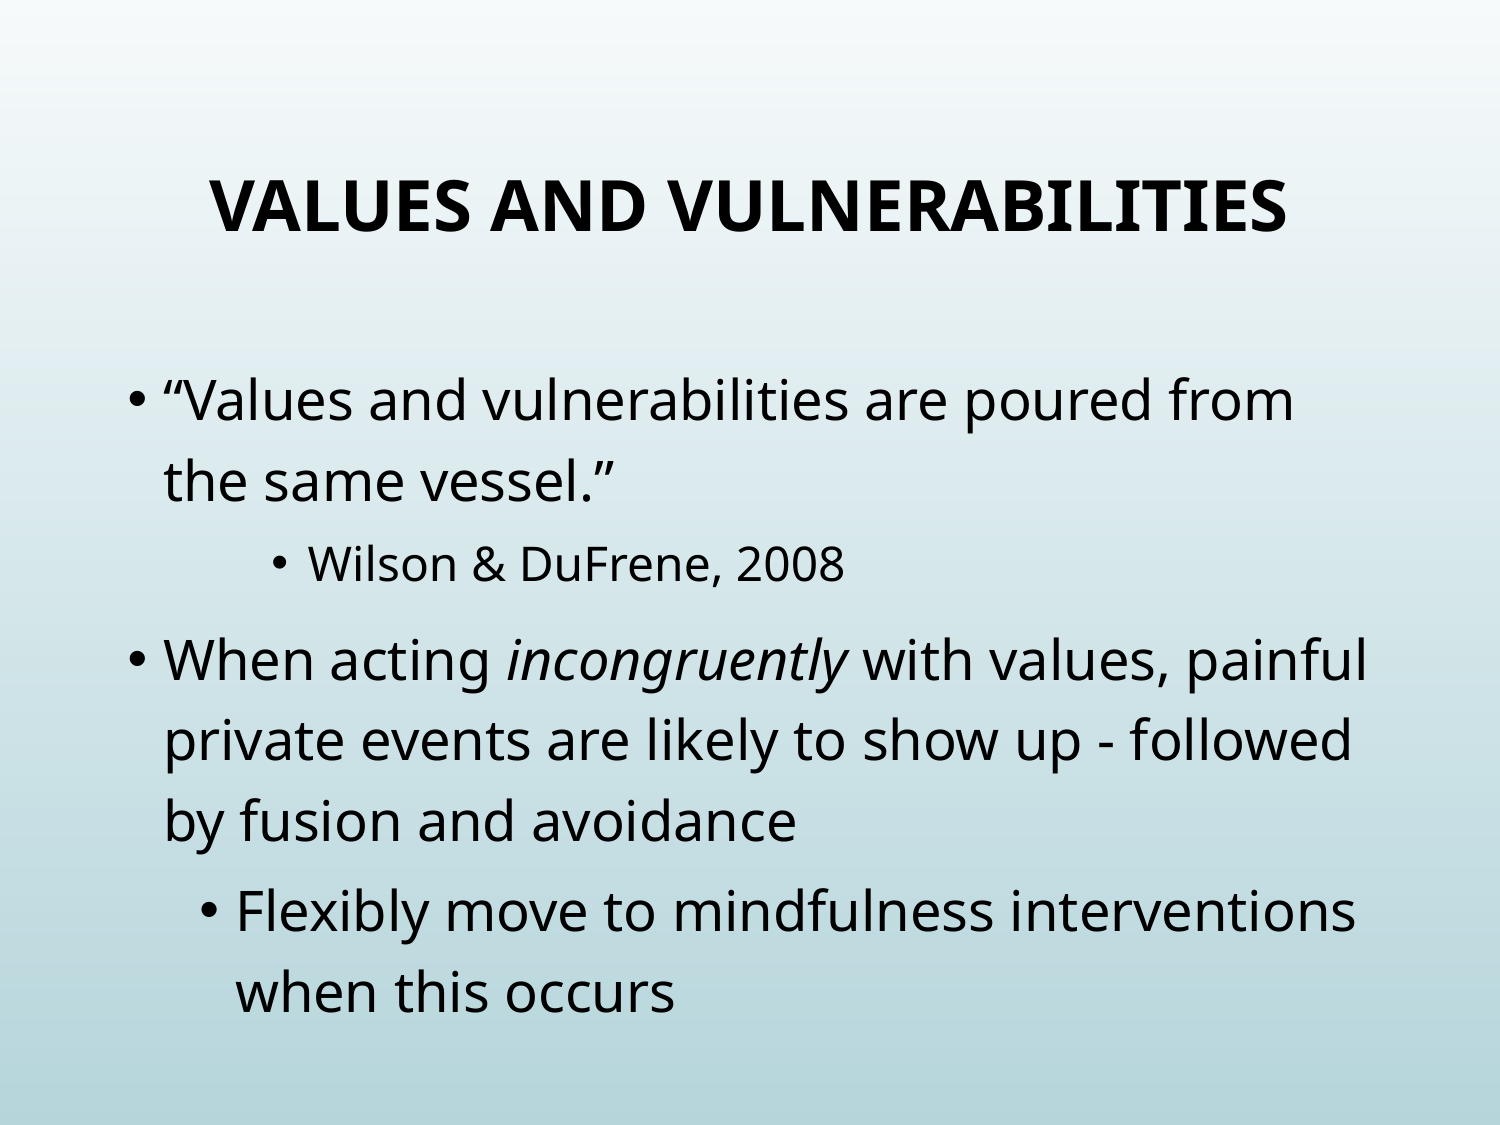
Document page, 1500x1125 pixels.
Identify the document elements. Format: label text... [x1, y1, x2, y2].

list “Values and vulnerabilities are poured from the same vessel.” Wilson & DuFrene, 2008 When acting incongruently with values, painful private events are likely to show up - followed by fusion and avoidance Flexibly move to mindfulness interventions when this occurs [112, 343, 1387, 1035]
title Values and Vulnerabilities [112, 99, 1387, 318]
